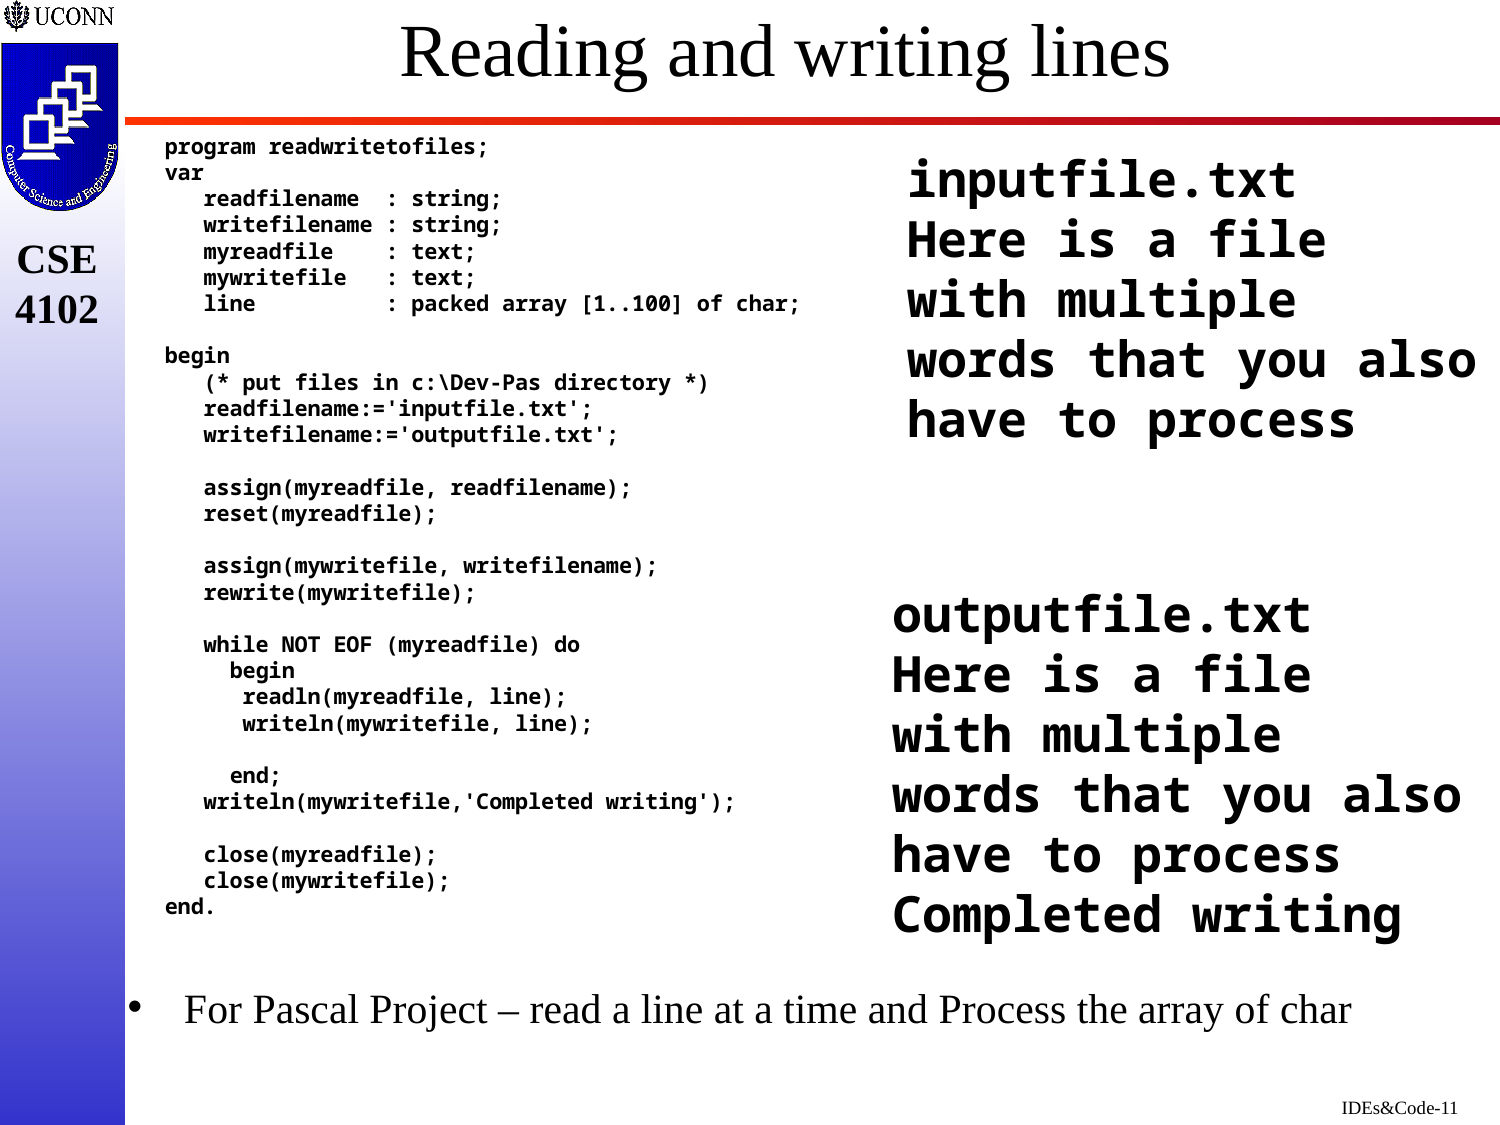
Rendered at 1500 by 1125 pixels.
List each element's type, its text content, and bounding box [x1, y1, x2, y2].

picture [0, 0, 119, 213]
text_box program readwritetofiles; var readfilename : string; writefilename : string; myreadfile : text; mywritefile : text; line : packed array [1..100] of char; begin (* put files in c:\Dev-Pas directory *) readfilename:='inputfile.txt'; writefilename:='outputfile.txt'; assign(myreadfile, readfilename); reset(myreadfile); assign(mywritefile, writefilename); rewrite(mywritefile); while NOT EOF (myreadfile) do begin readln(myreadfile, line); writeln(mywritefile, line); end; writeln(mywritefile,'Completed writing'); close(myreadfile); close(mywritefile); end. [149, 124, 825, 927]
text_box outputfile.txt Here is a file with multiple words that you also have to process Completed writing [877, 574, 1500, 950]
text_box inputfile.txt Here is a file with multiple words that you also have to process [892, 139, 1500, 455]
title Reading and writing lines [124, 0, 1448, 113]
text_box For Pascal Project – read a line at a time and Process the array of char [112, 953, 1436, 1069]
